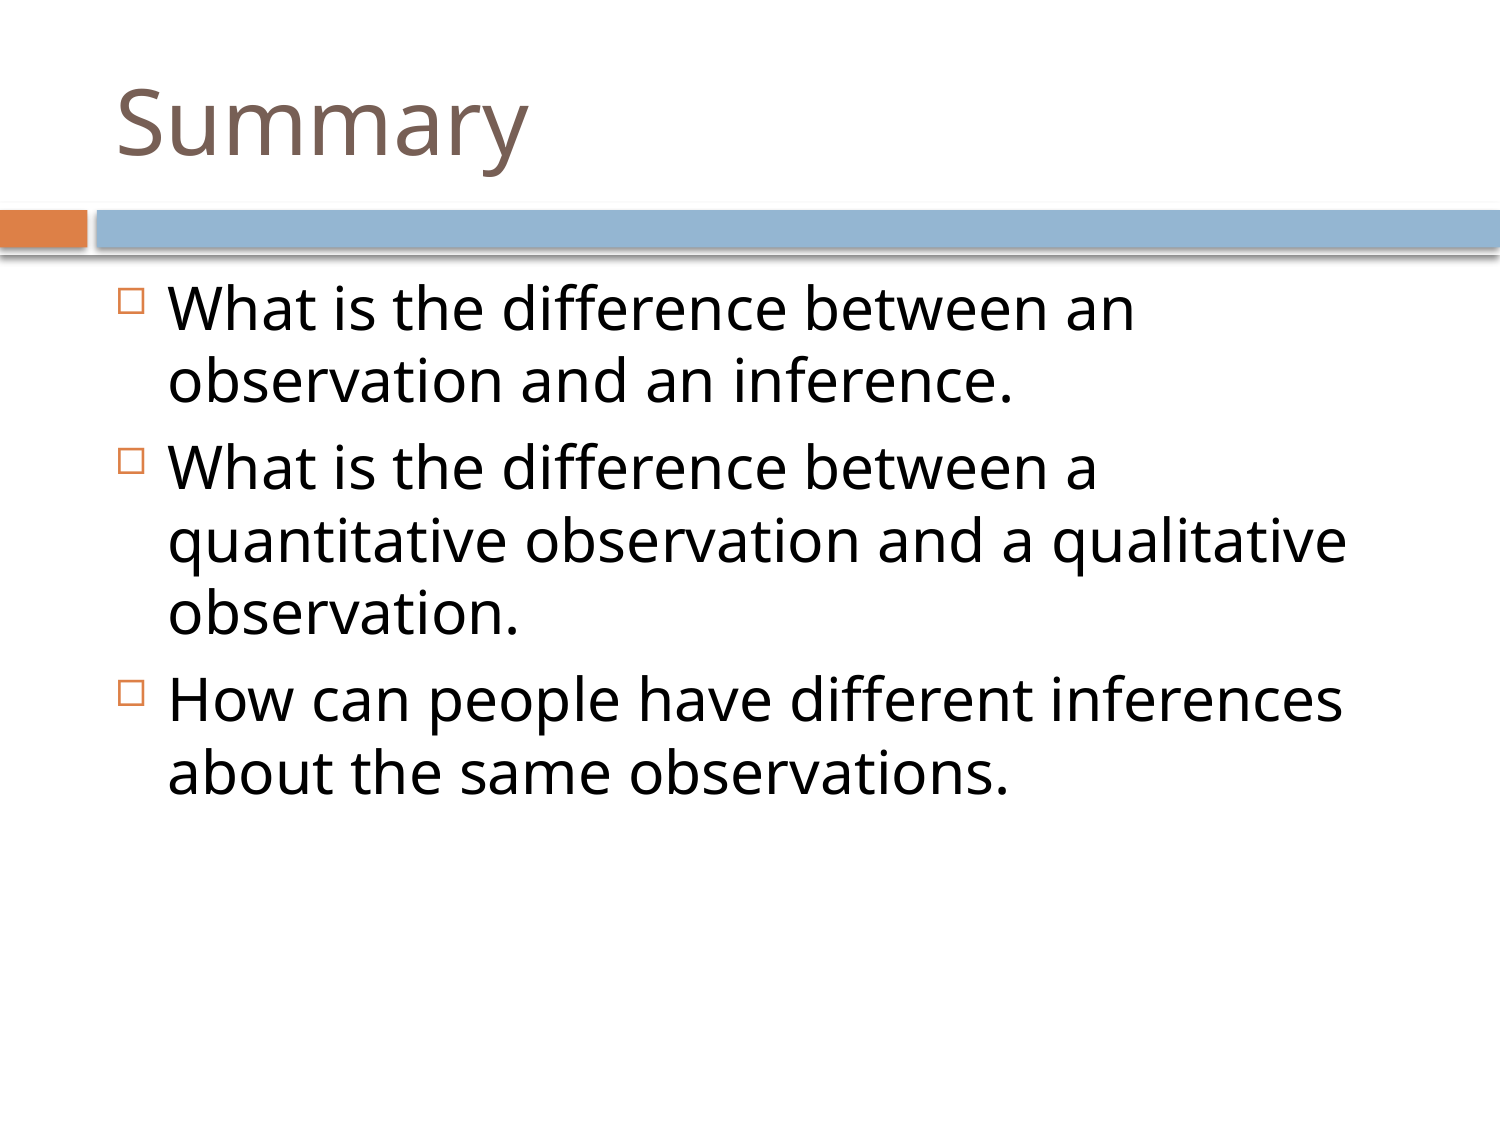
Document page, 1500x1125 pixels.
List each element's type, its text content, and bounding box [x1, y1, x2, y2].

list What is the difference between an observation and an inference. What is the difference between a quantitative observation and a qualitative observation. How can people have different inferences about the same observations. [100, 262, 1438, 1000]
title Summary [100, 37, 1438, 200]
